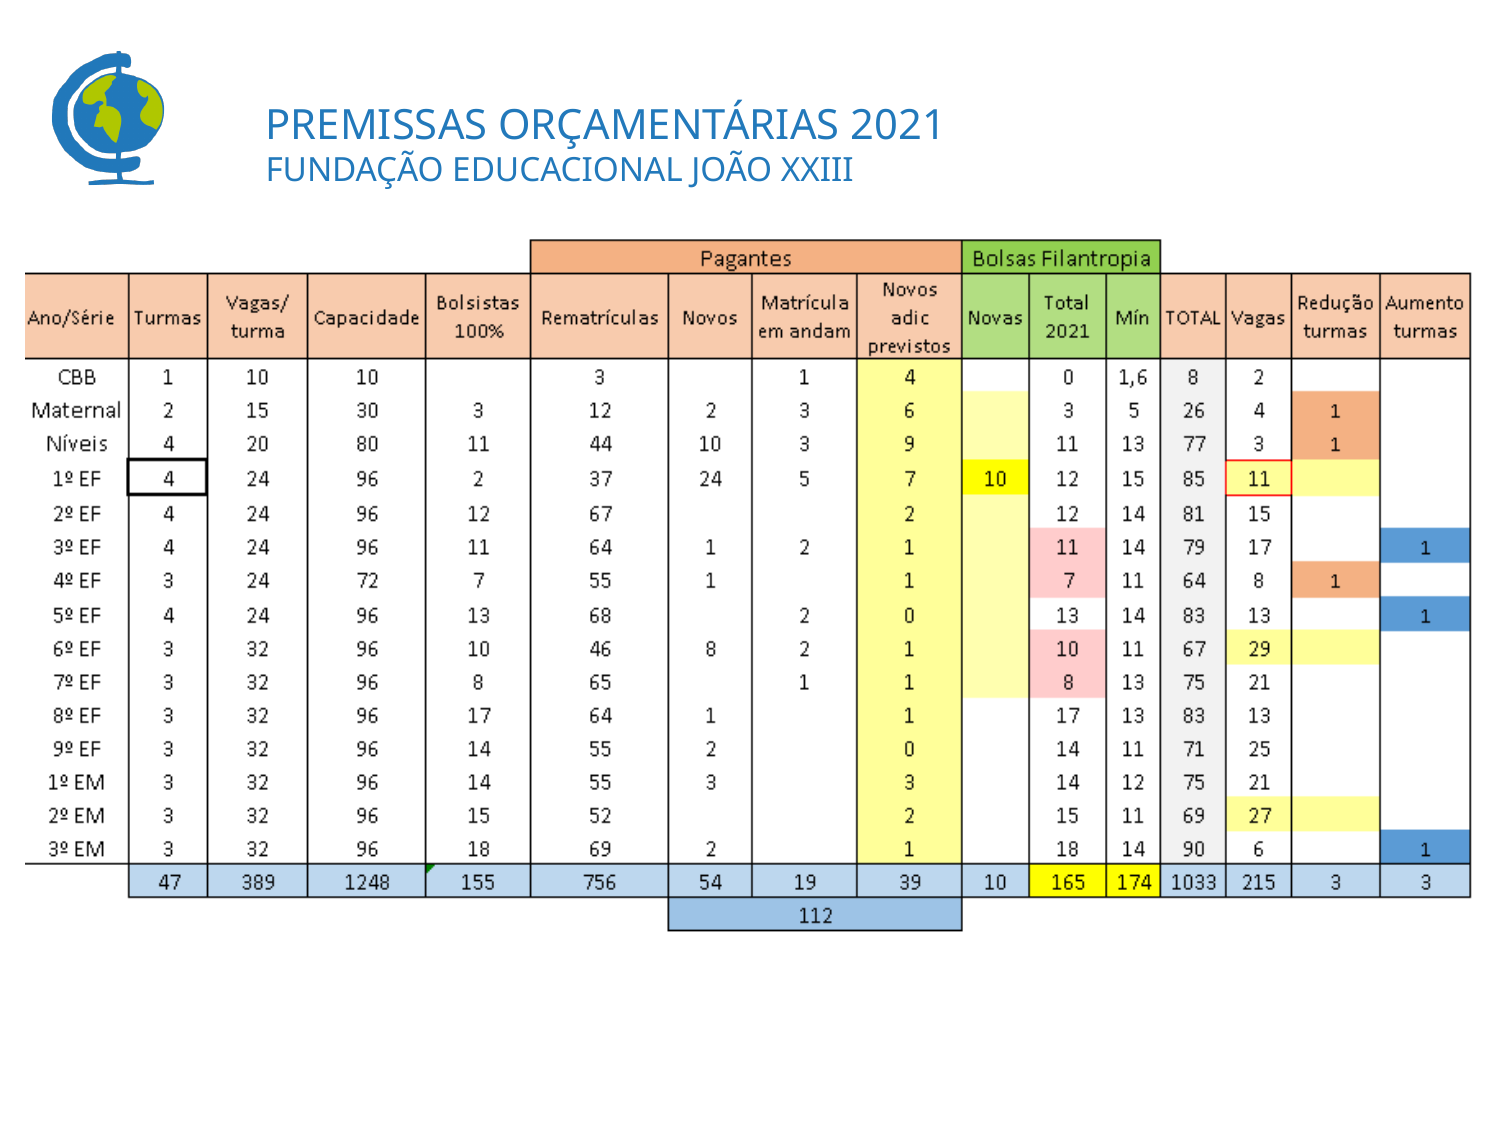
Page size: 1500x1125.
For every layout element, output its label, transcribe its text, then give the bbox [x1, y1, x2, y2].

title PREMISSAS ORÇAMENTÁRIAS 2021 FUNDAÇÃO EDUCACIONAL JOÃO XXIII [250, 82, 1230, 232]
picture [25, 233, 1473, 935]
picture [29, 29, 207, 207]
